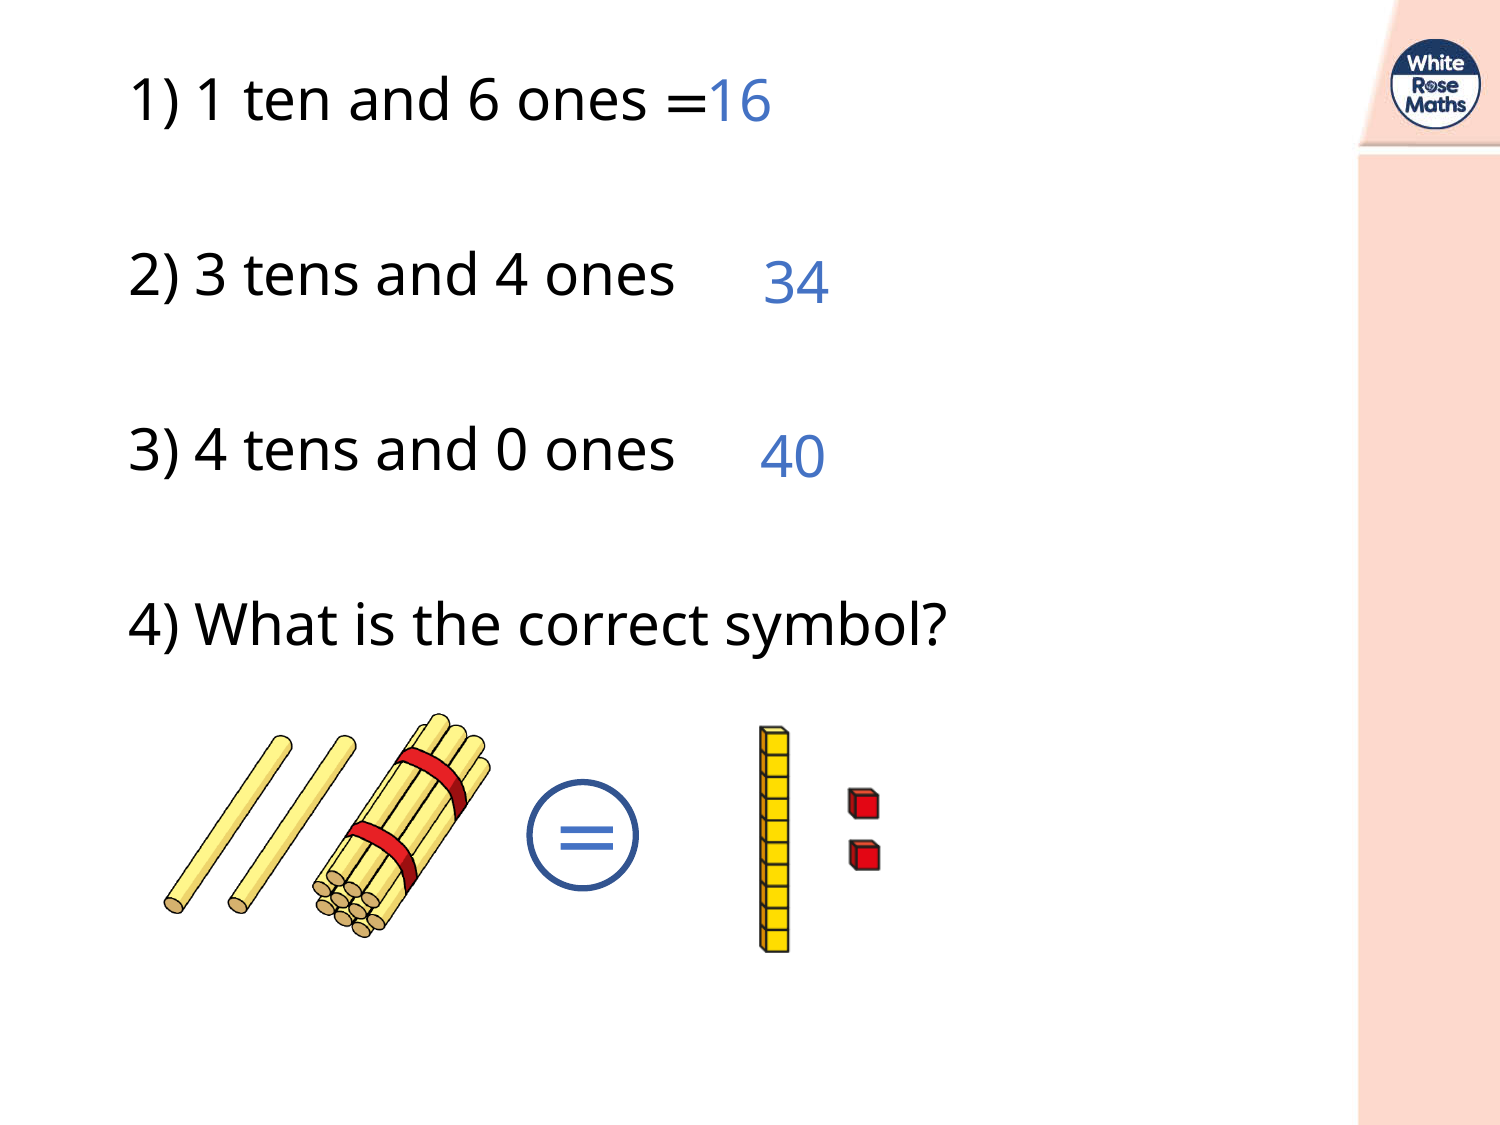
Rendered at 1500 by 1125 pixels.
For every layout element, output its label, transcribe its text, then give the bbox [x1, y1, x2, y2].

text_box 16 [685, 55, 794, 140]
text_box [528, 781, 637, 890]
picture [0, 0, 1500, 1125]
text_box = [532, 770, 642, 886]
text_box 34 [742, 237, 852, 323]
text_box 40 [739, 411, 848, 497]
